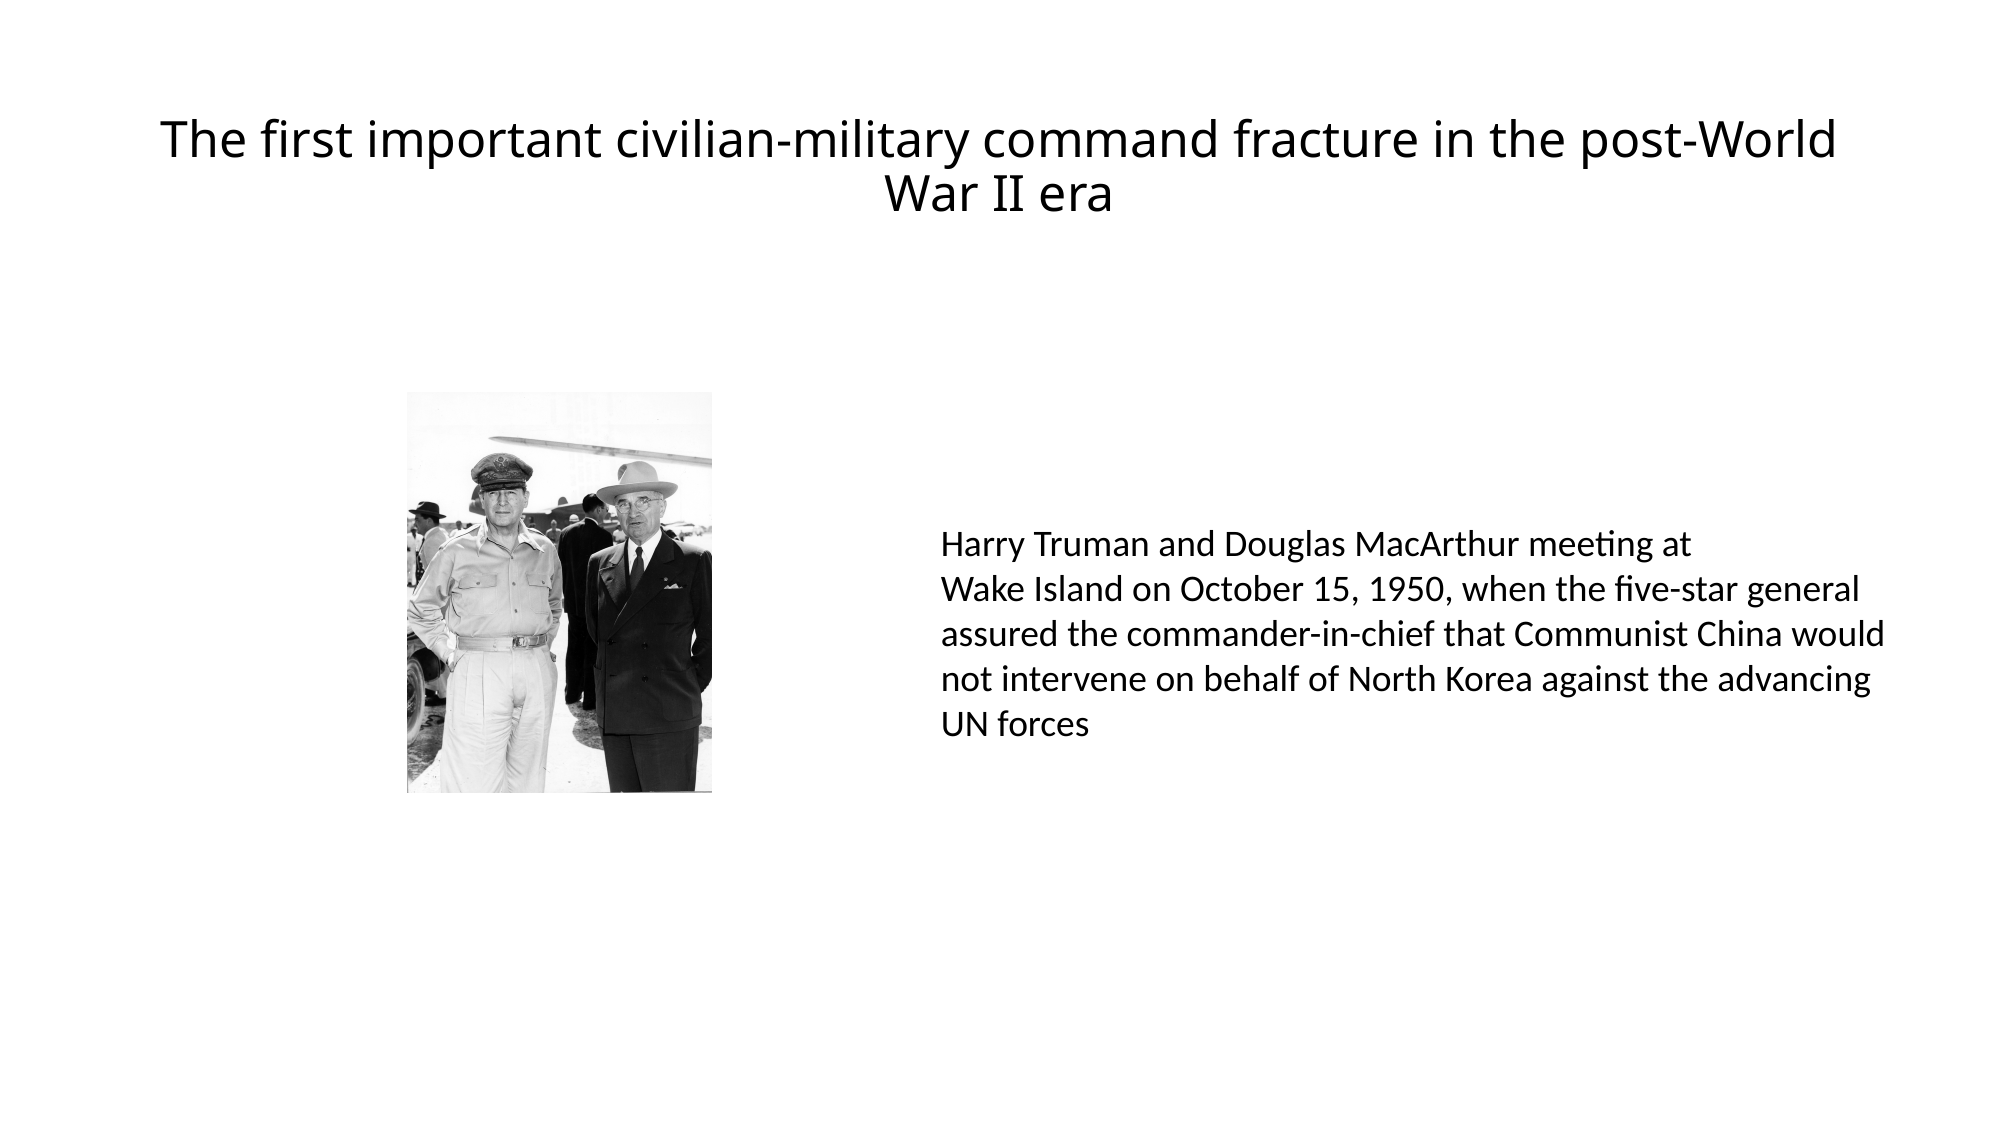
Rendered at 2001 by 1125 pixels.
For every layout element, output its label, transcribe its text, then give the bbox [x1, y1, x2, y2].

title The first important civilian-military command fracture in the post-World War II era [137, 59, 1863, 278]
text_box Harry Truman and Douglas MacArthur meeting at Wake Island on October 15, 1950, when the five-star general assured the commander-in-chief that Communist China would not intervene on behalf of North Korea against the advancing UN forces [926, 511, 1902, 752]
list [406, 392, 712, 793]
